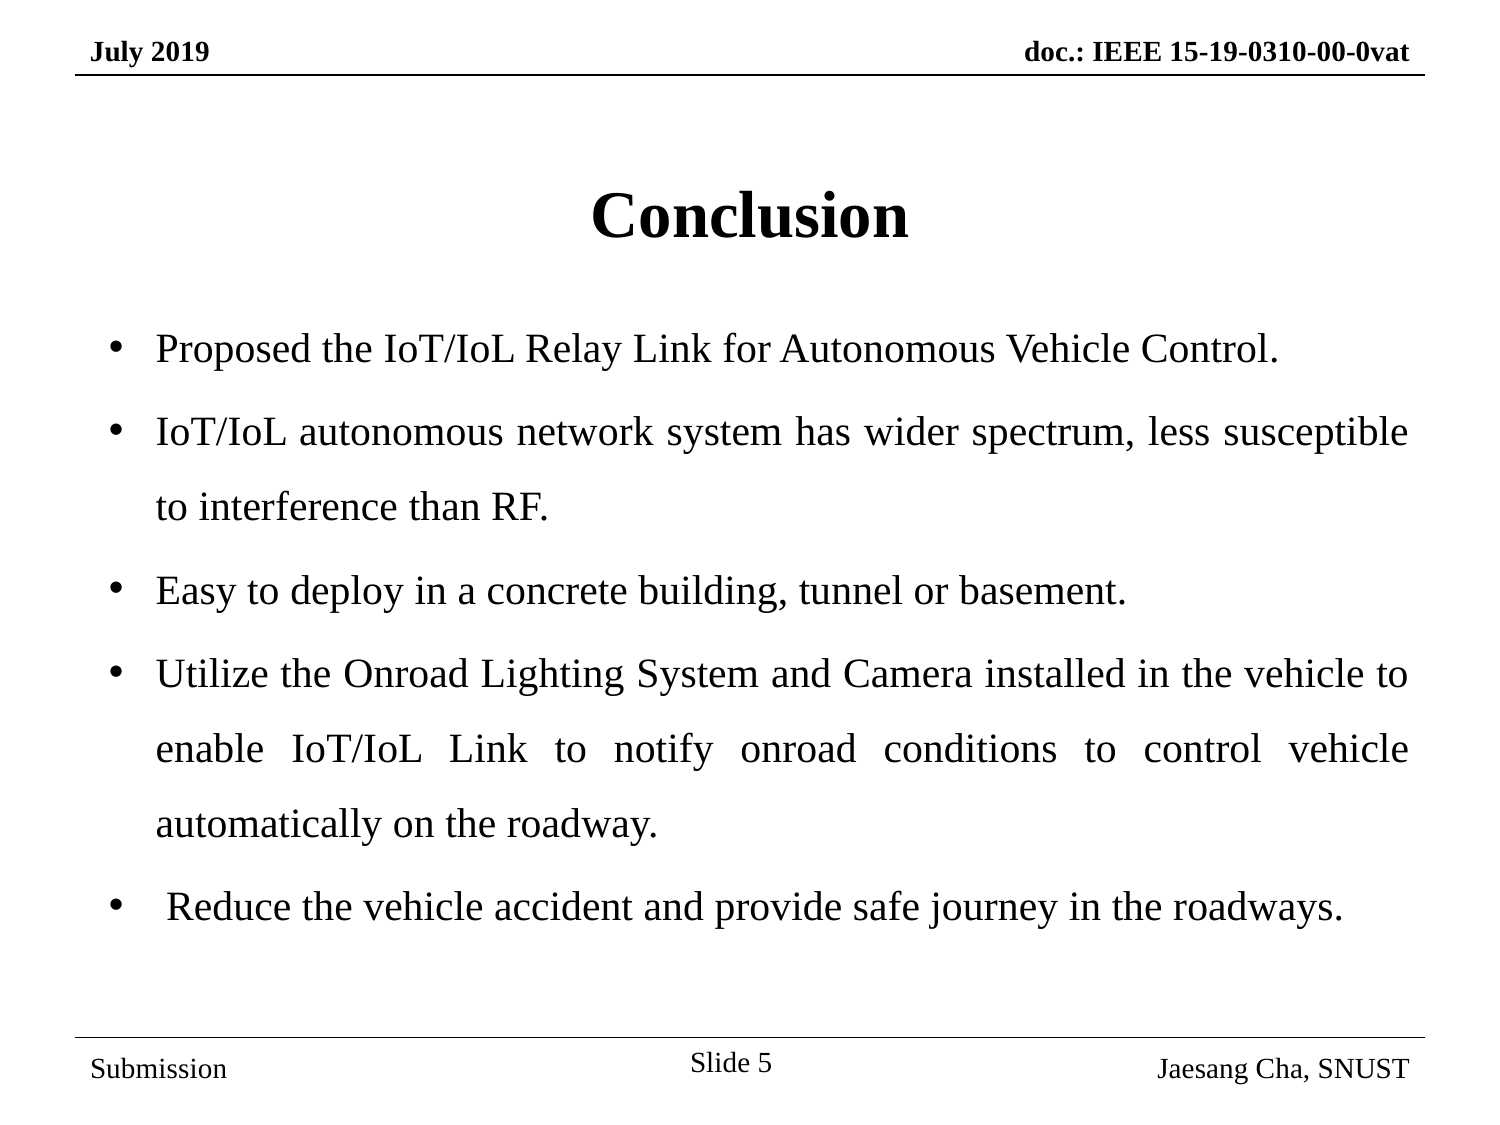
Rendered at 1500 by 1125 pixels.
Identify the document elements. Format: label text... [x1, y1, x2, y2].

text_box Slide 5 [675, 1035, 788, 1086]
text_box Conclusion [74, 160, 1425, 261]
text_box Proposed the IoT/IoL Relay Link for Autonomous Vehicle Control. IoT/IoL autonomous network system has wider spectrum, less susceptible to interference than RF. Easy to deploy in a concrete building, tunnel or basement. Utilize the Onroad Lighting System and Camera installed in the vehicle to enable IoT/IoL Link to notify onroad conditions to control vehicle automatically on the roadway. Reduce the vehicle accident and provide safe journey in the roadways. [93, 288, 1426, 1014]
